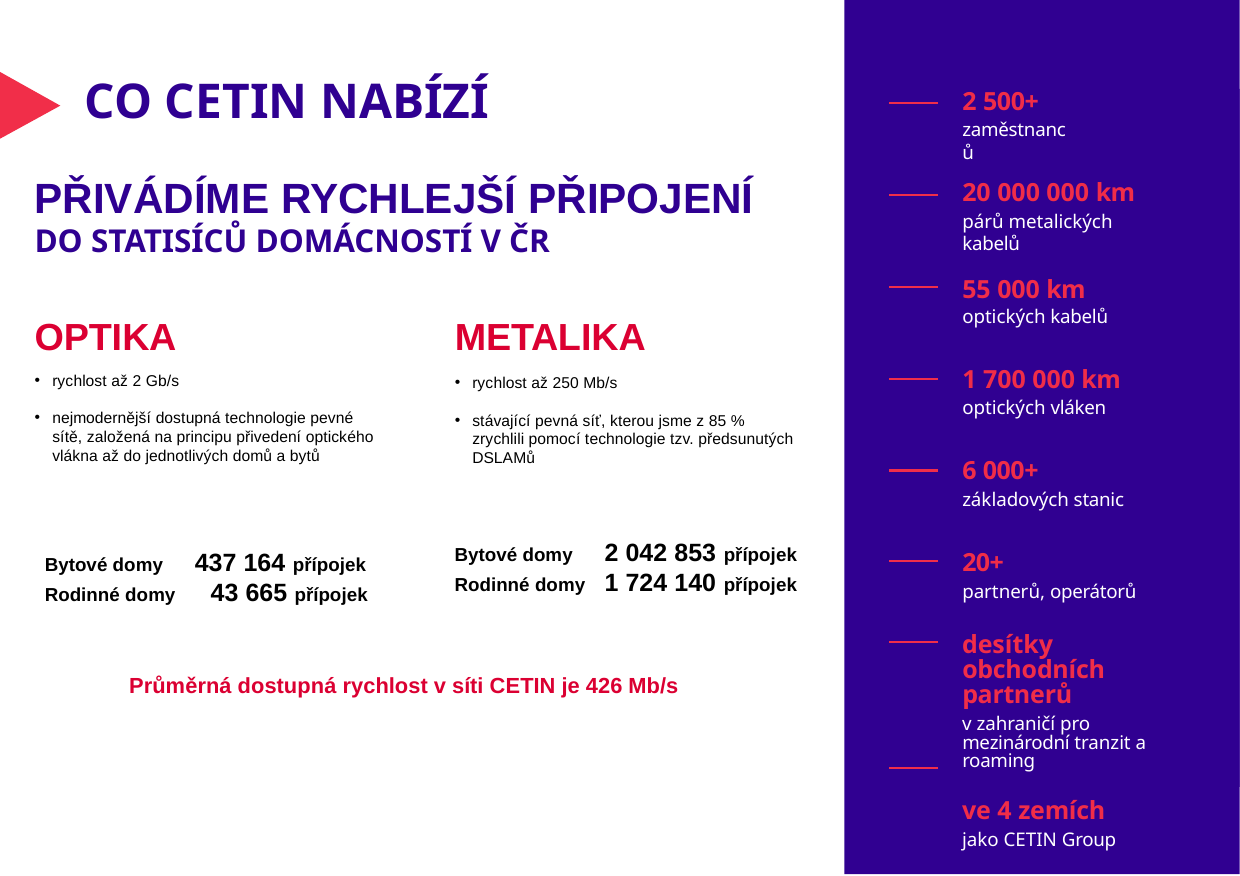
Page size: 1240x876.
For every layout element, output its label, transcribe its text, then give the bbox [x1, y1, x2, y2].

list rychlost až 2 Gb/s nejmodernější dostupná technologie pevné sítě, založená na principu přivedení optického vlákna až do jednotlivých domů a bytů [34, 370, 376, 864]
text_box CO CETIN NABÍZÍ [78, 68, 681, 129]
text_box [34, 293, 706, 638]
text_box Průměrná dostupná rychlost v síti CETIN je 426 Mb/s [129, 671, 740, 714]
title PŘIVÁDÍME RYCHLEJŠÍ PŘIPOJENÍ DO STATISÍCŮ DOMÁCNOSTÍ V ČR [34, 170, 834, 261]
text_box Bytové domy 437 164 přípojek Rodinné domy 43 665 přípojek [44, 546, 398, 590]
text_box [0, 71, 61, 139]
text_box METALIKA [454, 312, 738, 367]
text_box Bytové domy 2 042 853 přípojek Rodinné domy 1 724 140 přípojek [454, 536, 823, 582]
text_box rychlost až 250 Mb/s stávající pevná síť, kterou jsme z 85 % zrychlili pomocí technologie tzv. předsunutých DSLAMů [454, 372, 802, 458]
list OPTIKA [34, 313, 318, 370]
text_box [844, 0, 1240, 875]
